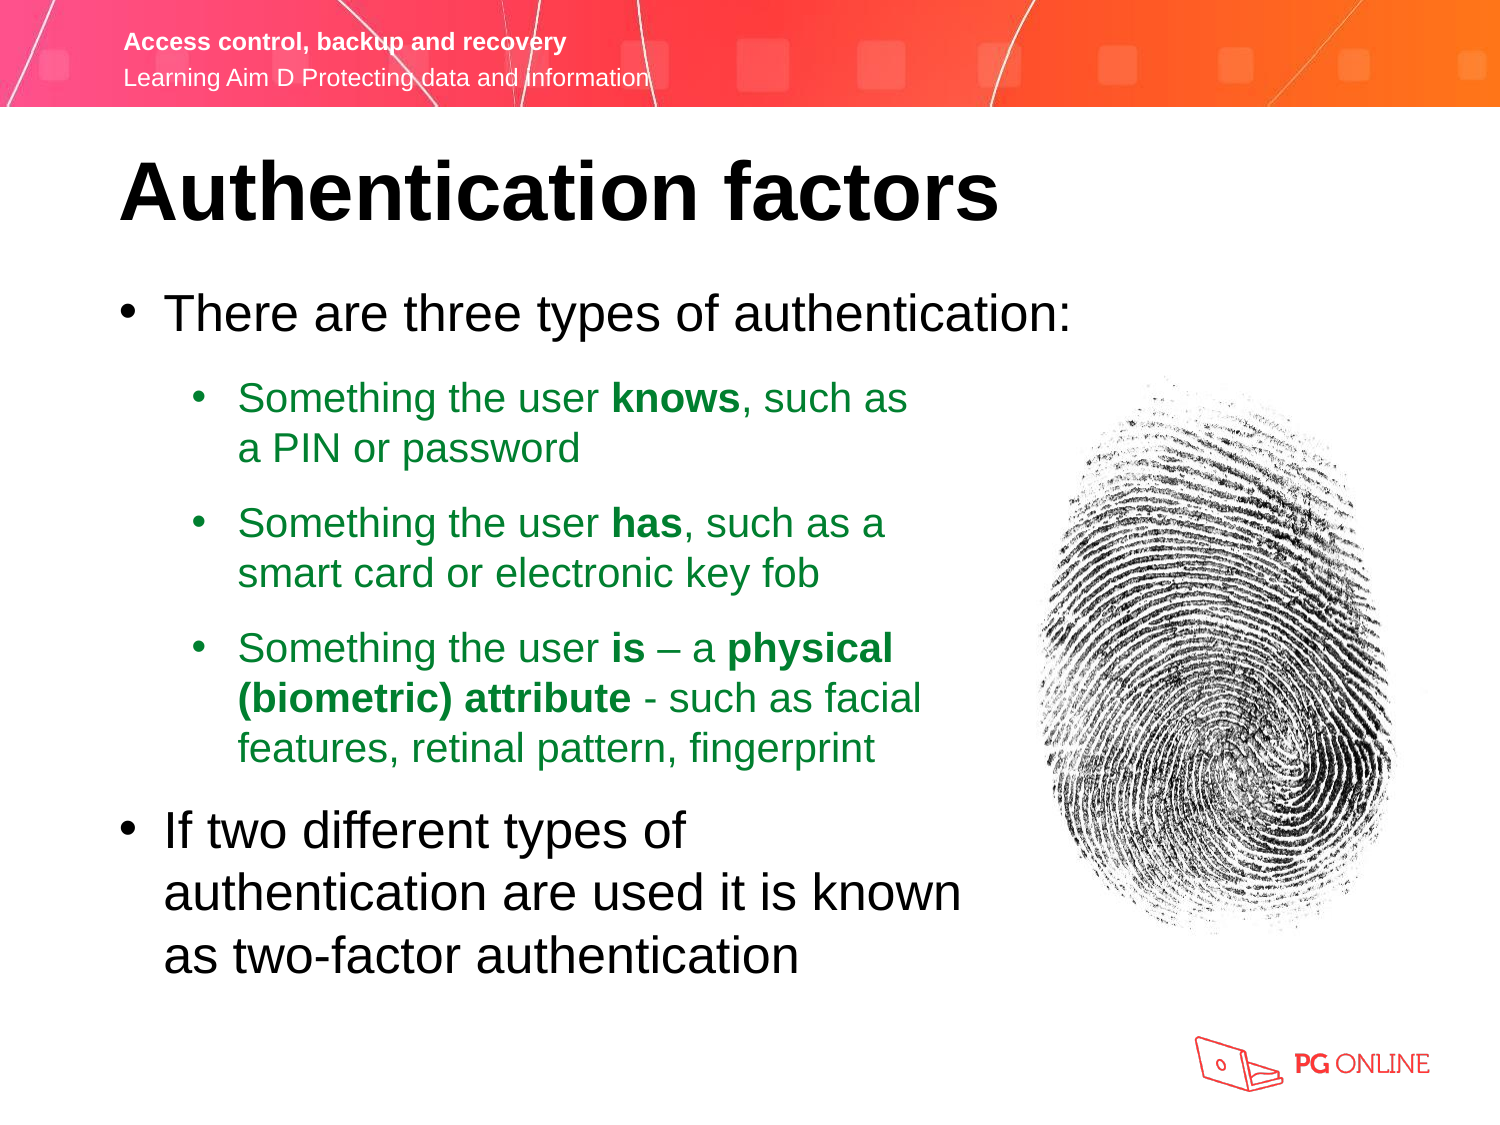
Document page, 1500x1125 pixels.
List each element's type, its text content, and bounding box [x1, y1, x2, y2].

list Authentication factors [118, 148, 1401, 259]
picture [940, 327, 1484, 991]
list There are three types of authentication: Something the user knows, such as a PIN or password Something the user has, such as a smart card or electronic key fob Something the user is – a physical (biometric) attribute - such as facial features, retinal pattern, fingerprint If two different types of authentication are used it is known as two-factor authentication [118, 279, 1398, 847]
picture [0, 0, 1500, 107]
picture [1194, 1036, 1430, 1092]
